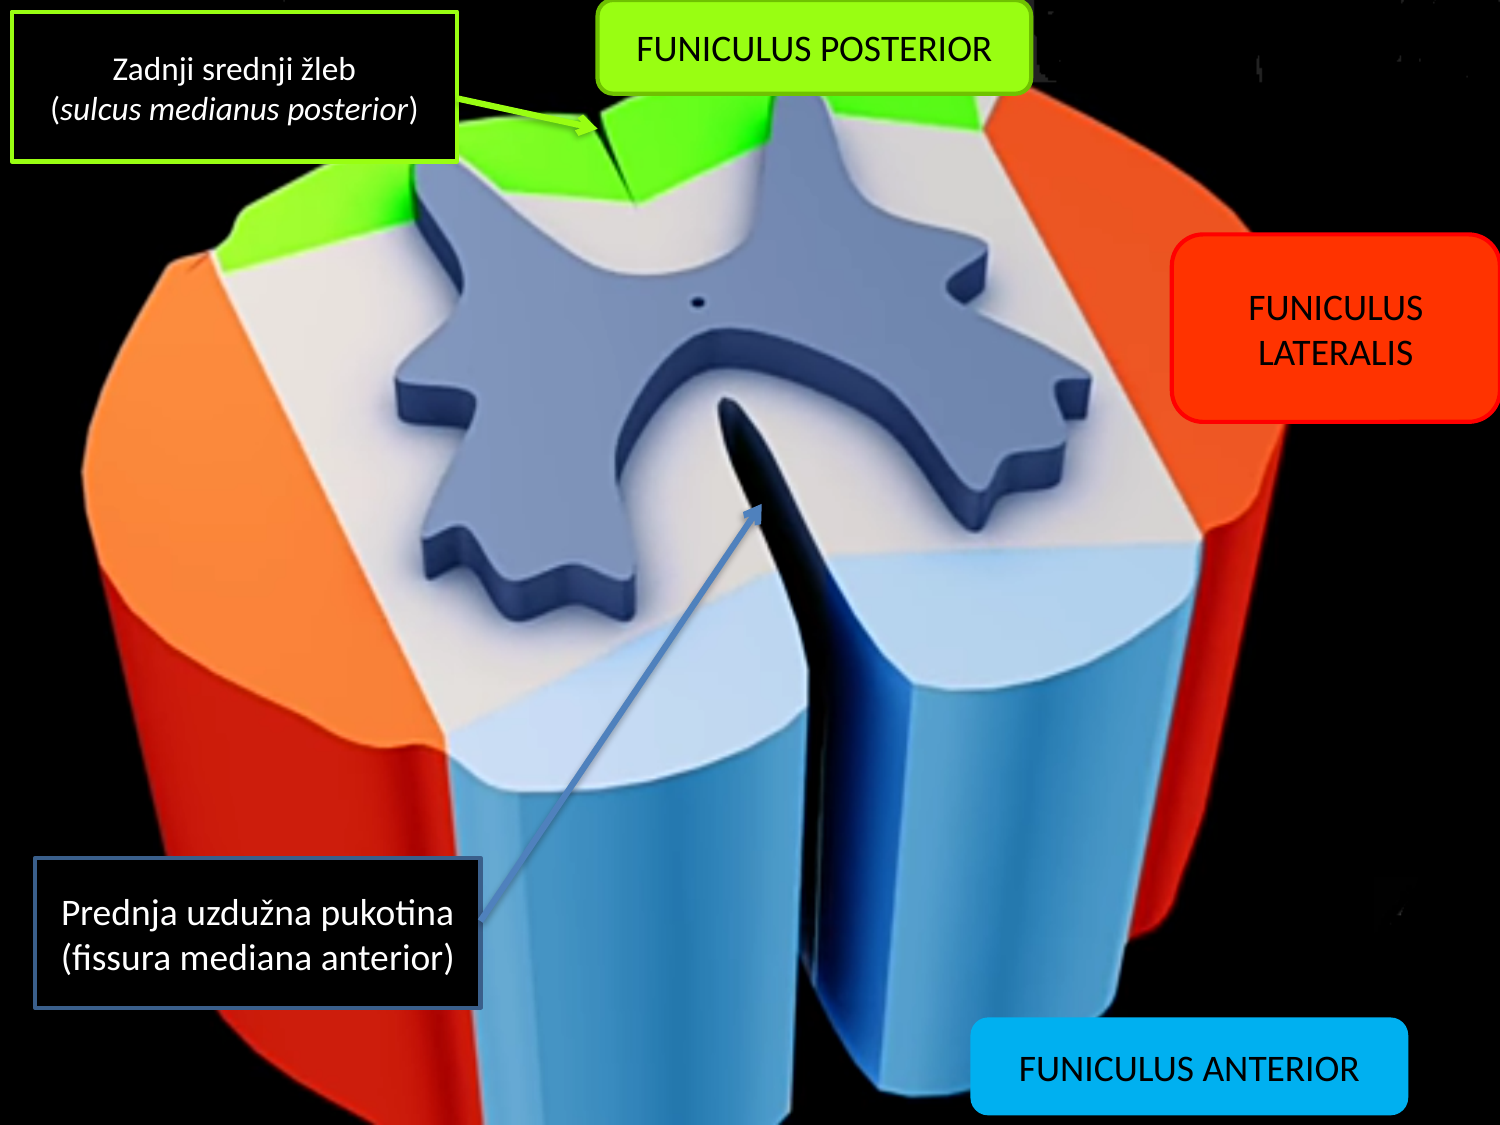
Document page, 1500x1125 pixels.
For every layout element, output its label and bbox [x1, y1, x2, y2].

text_box [480, 503, 762, 922]
text_box [456, 98, 598, 130]
picture [0, 0, 1500, 1125]
